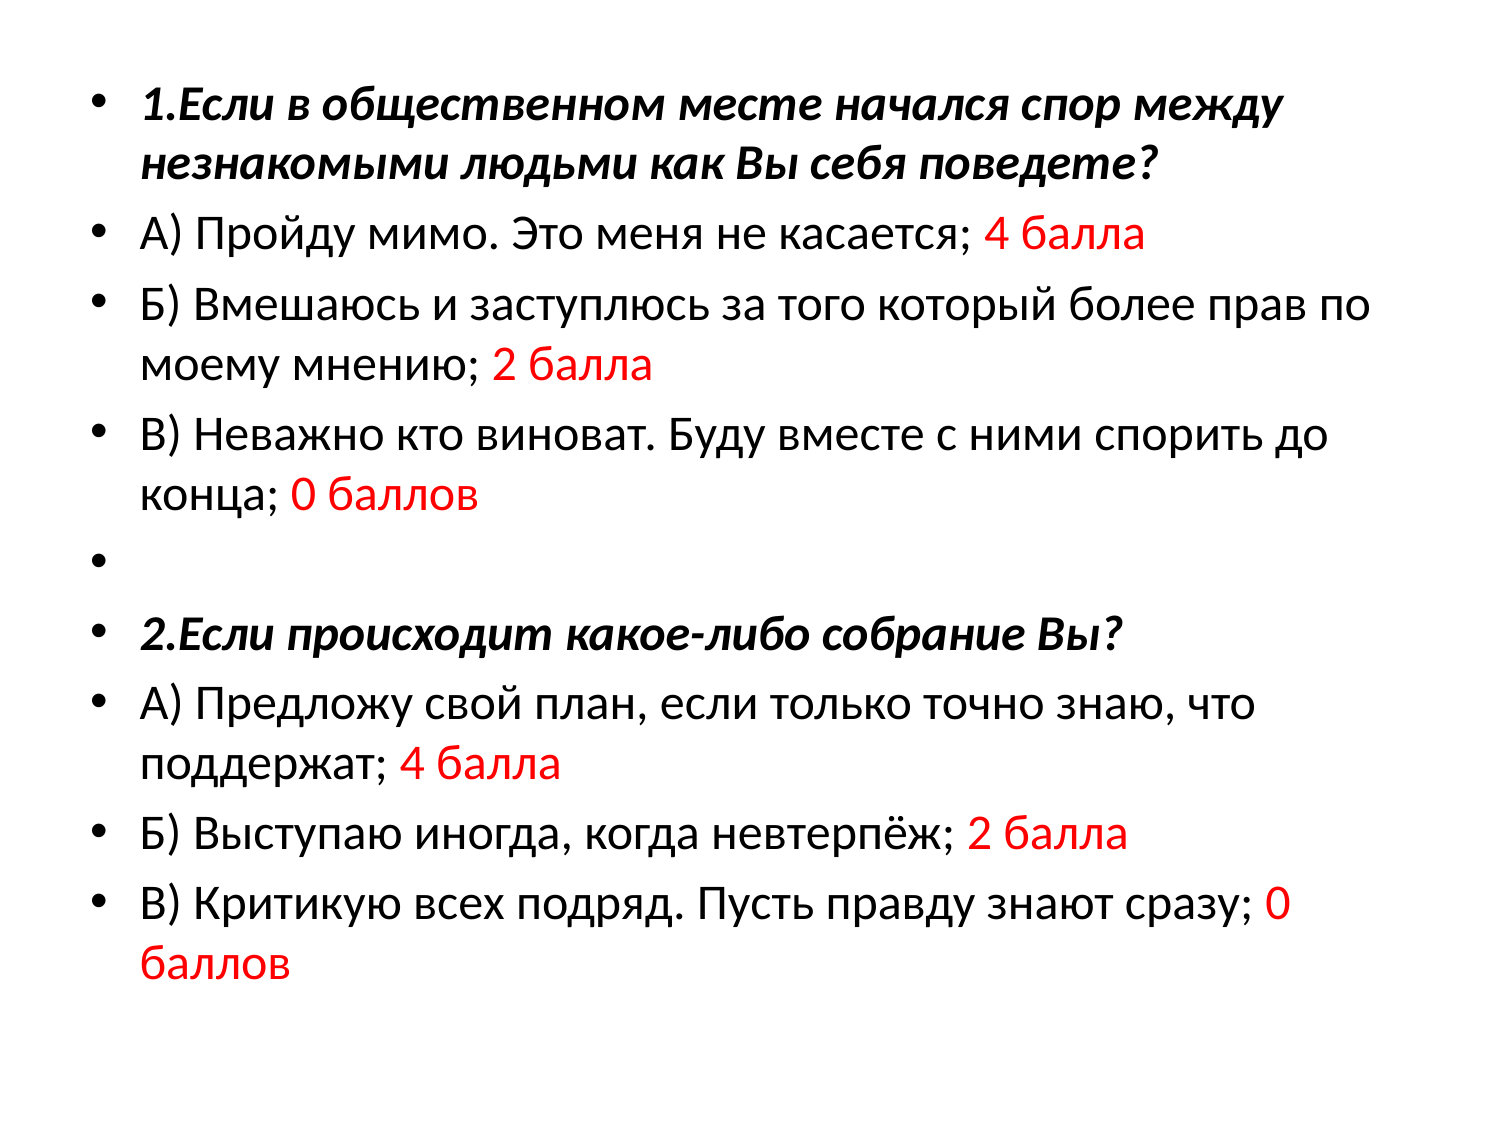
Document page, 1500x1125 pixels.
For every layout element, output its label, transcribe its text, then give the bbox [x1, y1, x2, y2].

list 1.Если в общественном месте начался спор между незнакомыми людьми как Вы себя поведете? А) Пройду мимо. Это меня не касается; 4 балла Б) Вмешаюсь и заступлюсь за того который более прав по моему мнению; 2 балла В) Неважно кто виноват. Буду вместе с ними спорить до конца; 0 баллов 2.Если происходит какое-либо собрание Вы? А) Предложу свой план, если только точно знаю, что поддержат; 4 балла Б) Выступаю иногда, когда невтерпёж; 2 балла В) Критикую всех подряд. Пусть правду знают сразу; 0 баллов [75, 62, 1425, 1005]
